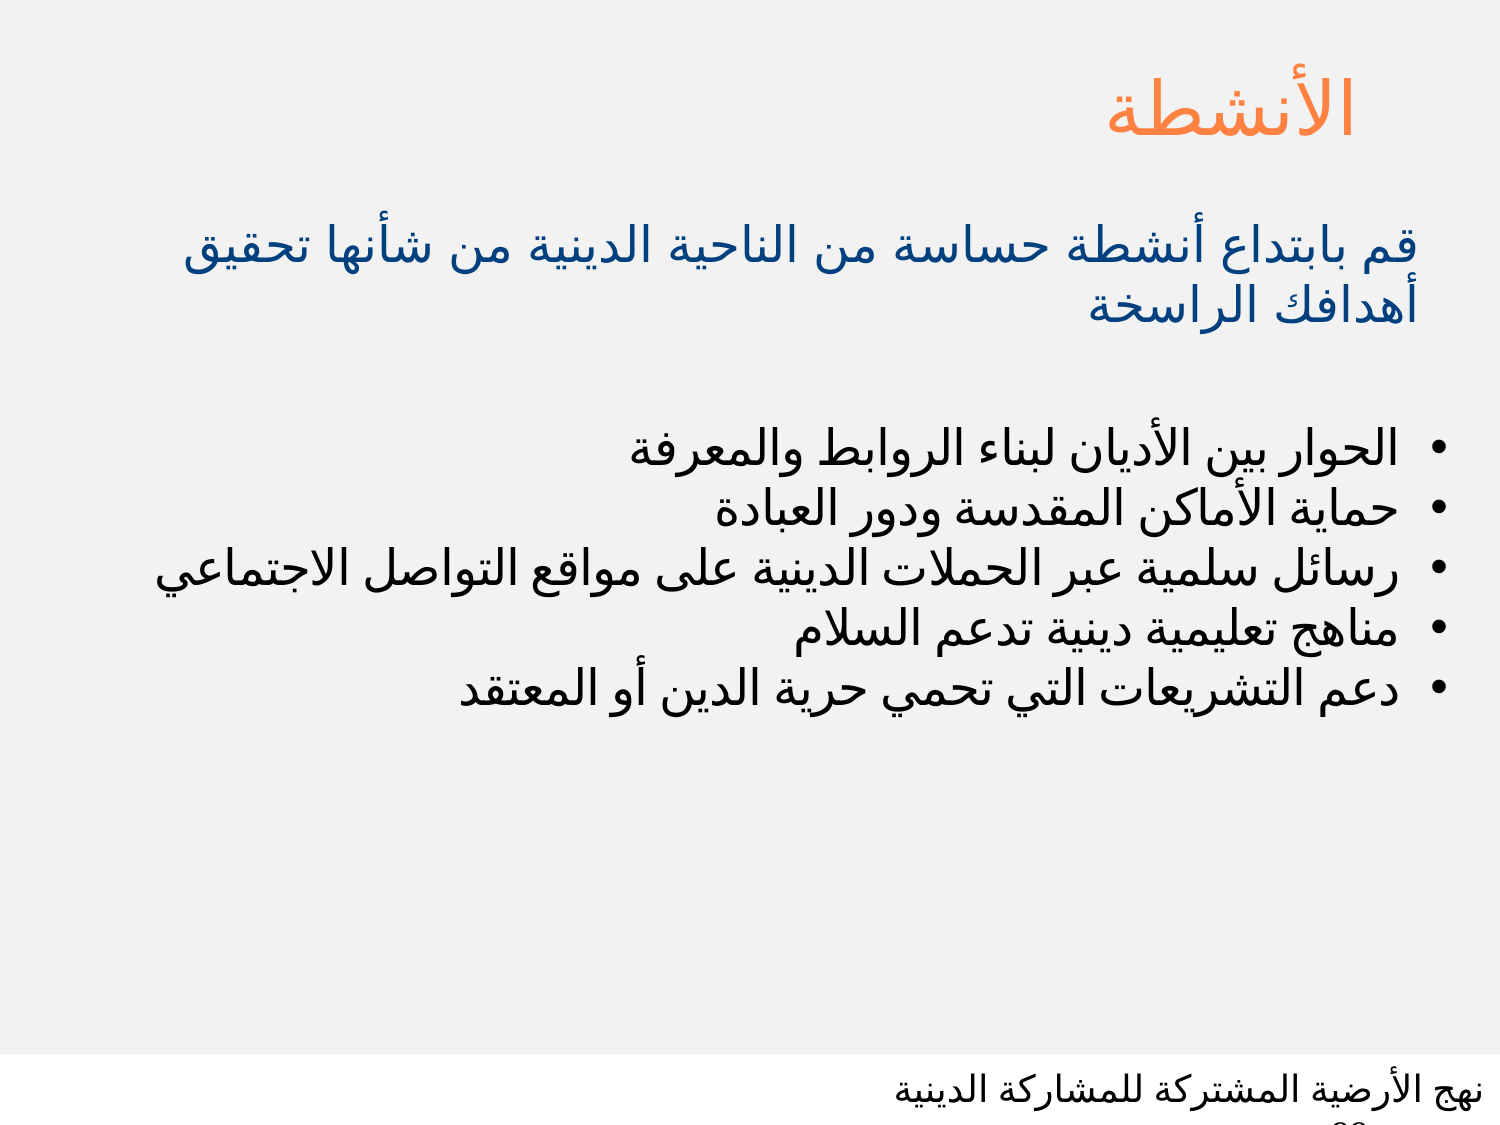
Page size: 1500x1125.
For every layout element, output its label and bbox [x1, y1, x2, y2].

text_box [0, 1057, 1500, 1125]
text_box [37, 408, 1463, 724]
list [37, 197, 1436, 403]
title [37, 45, 1436, 169]
